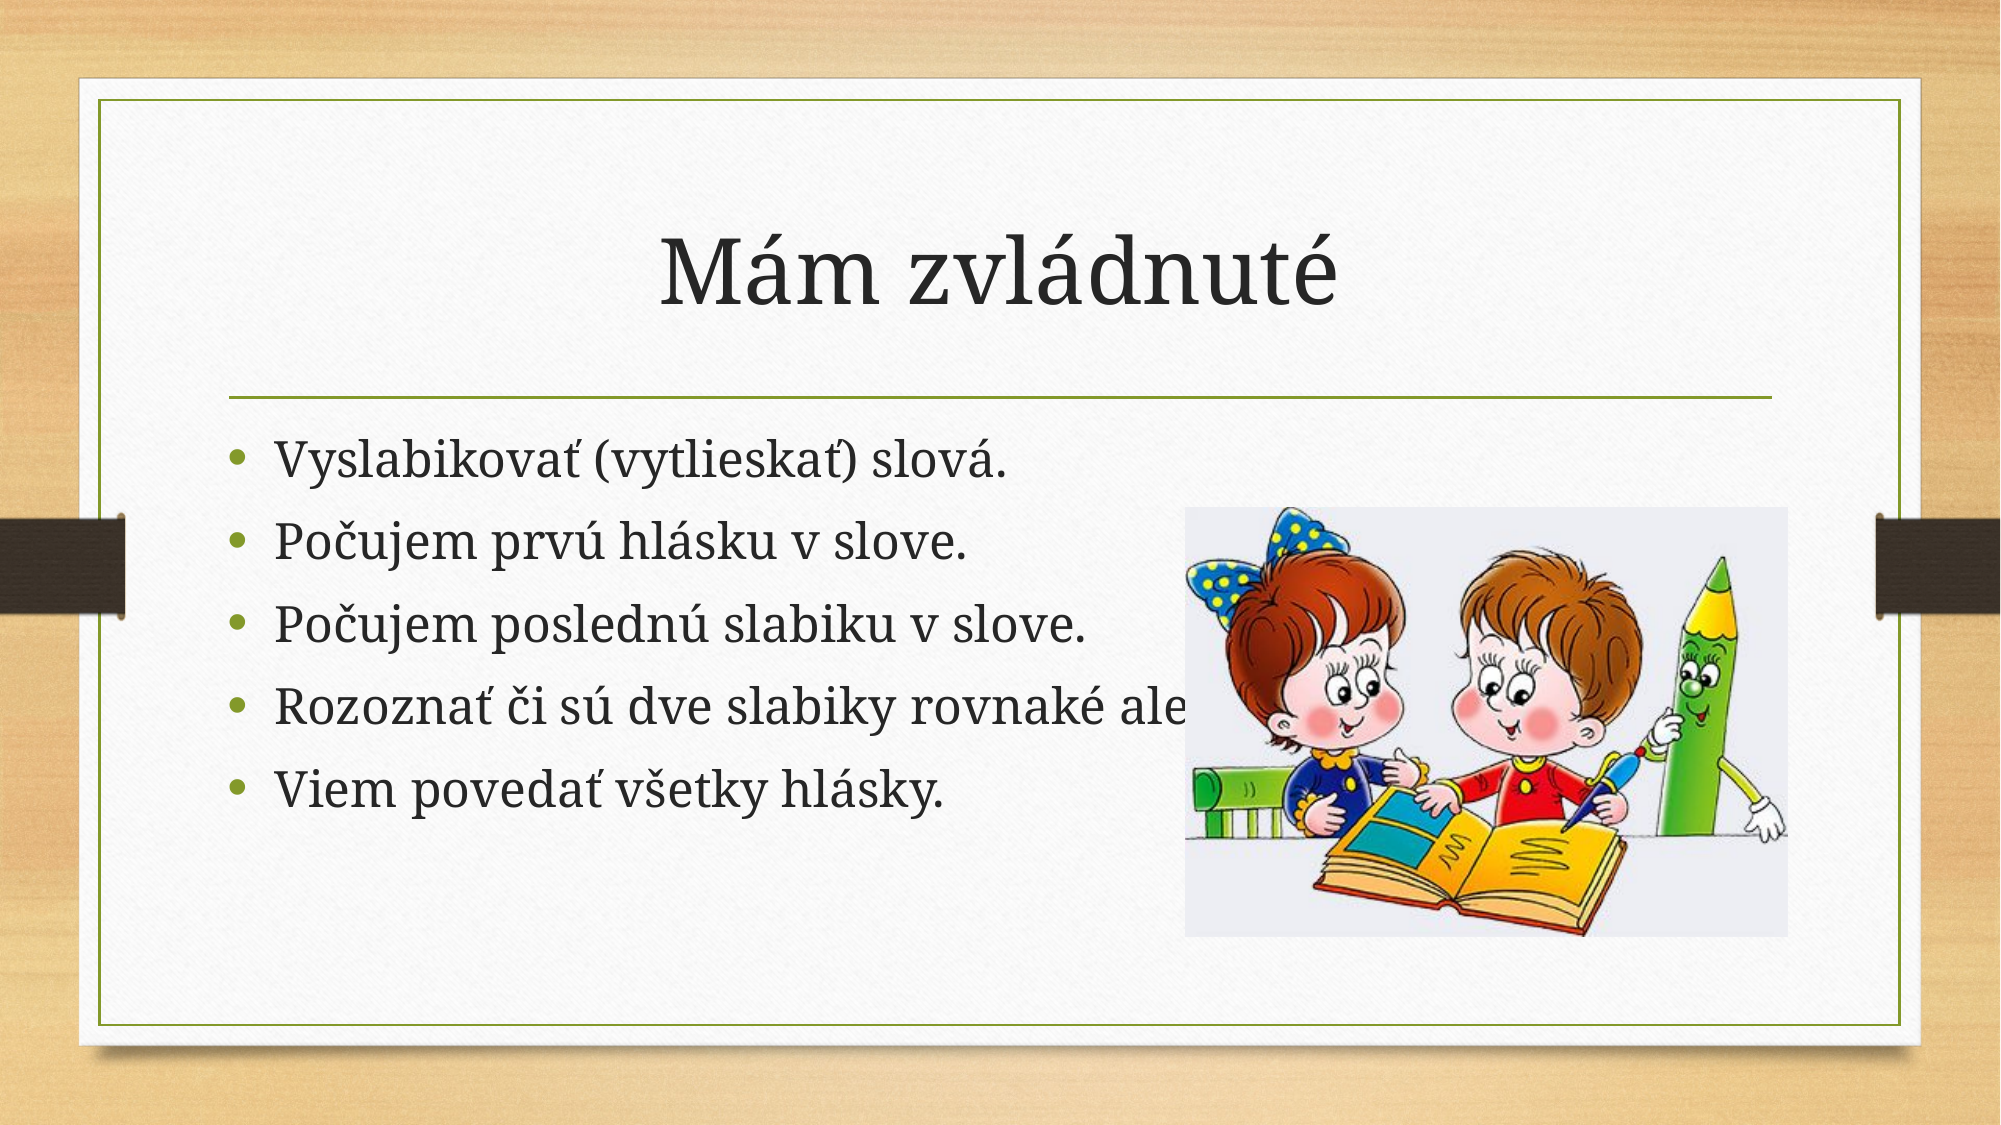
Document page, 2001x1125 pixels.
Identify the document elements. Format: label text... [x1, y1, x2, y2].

picture [0, 0, 2001, 1125]
title Mám zvládnuté [212, 161, 1788, 375]
list Vyslabikovať (vytlieskať) slová. Počujem prvú hlásku v slove. Počujem poslednú slabiku v slove. Rozoznať či sú dve slabiky rovnaké alebo nie. Viem povedať všetky hlásky. [212, 419, 1788, 964]
